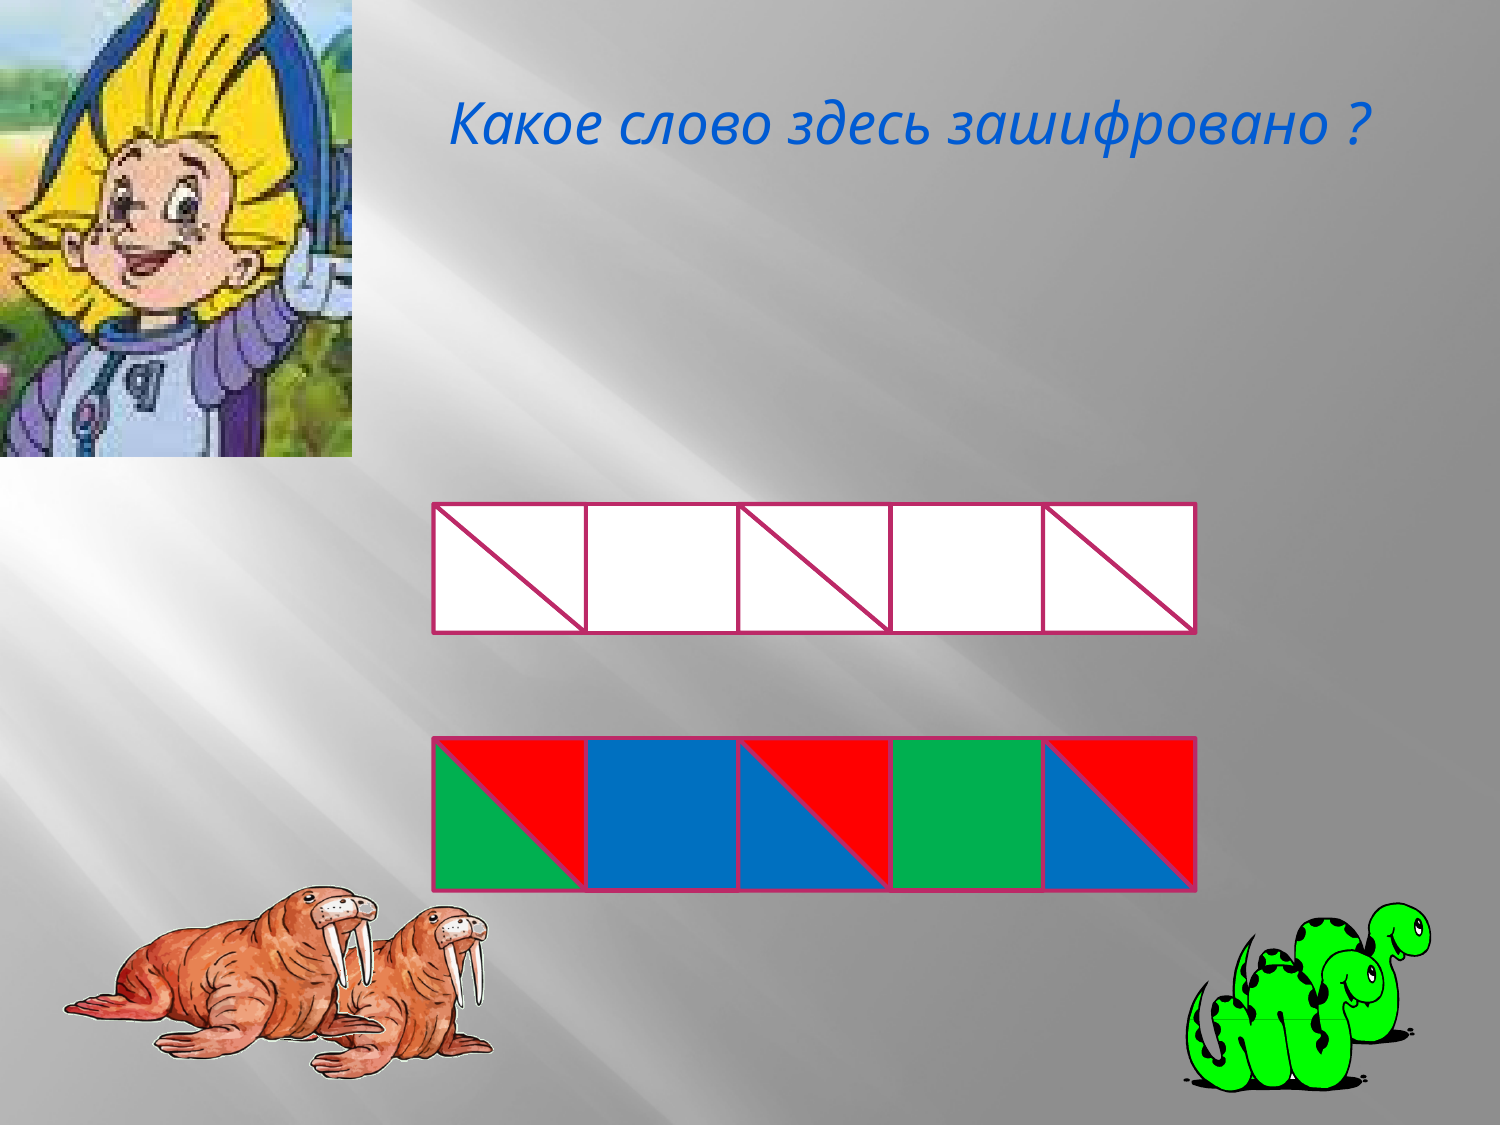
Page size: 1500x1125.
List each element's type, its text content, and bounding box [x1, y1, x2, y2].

text_box [888, 736, 1041, 893]
text_box [740, 744, 888, 893]
text_box [431, 740, 584, 893]
text_box [740, 509, 888, 635]
text_box [431, 501, 587, 634]
text_box [737, 501, 892, 634]
text_box [584, 736, 740, 893]
text_box [1041, 501, 1198, 635]
text_box [1041, 736, 1198, 893]
text_box [1040, 737, 1193, 893]
picture [1183, 902, 1432, 1093]
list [0, 0, 352, 458]
text_box [584, 502, 740, 635]
picture [58, 882, 495, 1084]
text_box [740, 736, 888, 891]
text_box [431, 736, 584, 892]
text_box [888, 502, 1041, 635]
text_box [1040, 503, 1193, 635]
text_box [431, 505, 584, 635]
title Какое слово здесь зашифровано ? [433, 44, 1395, 164]
